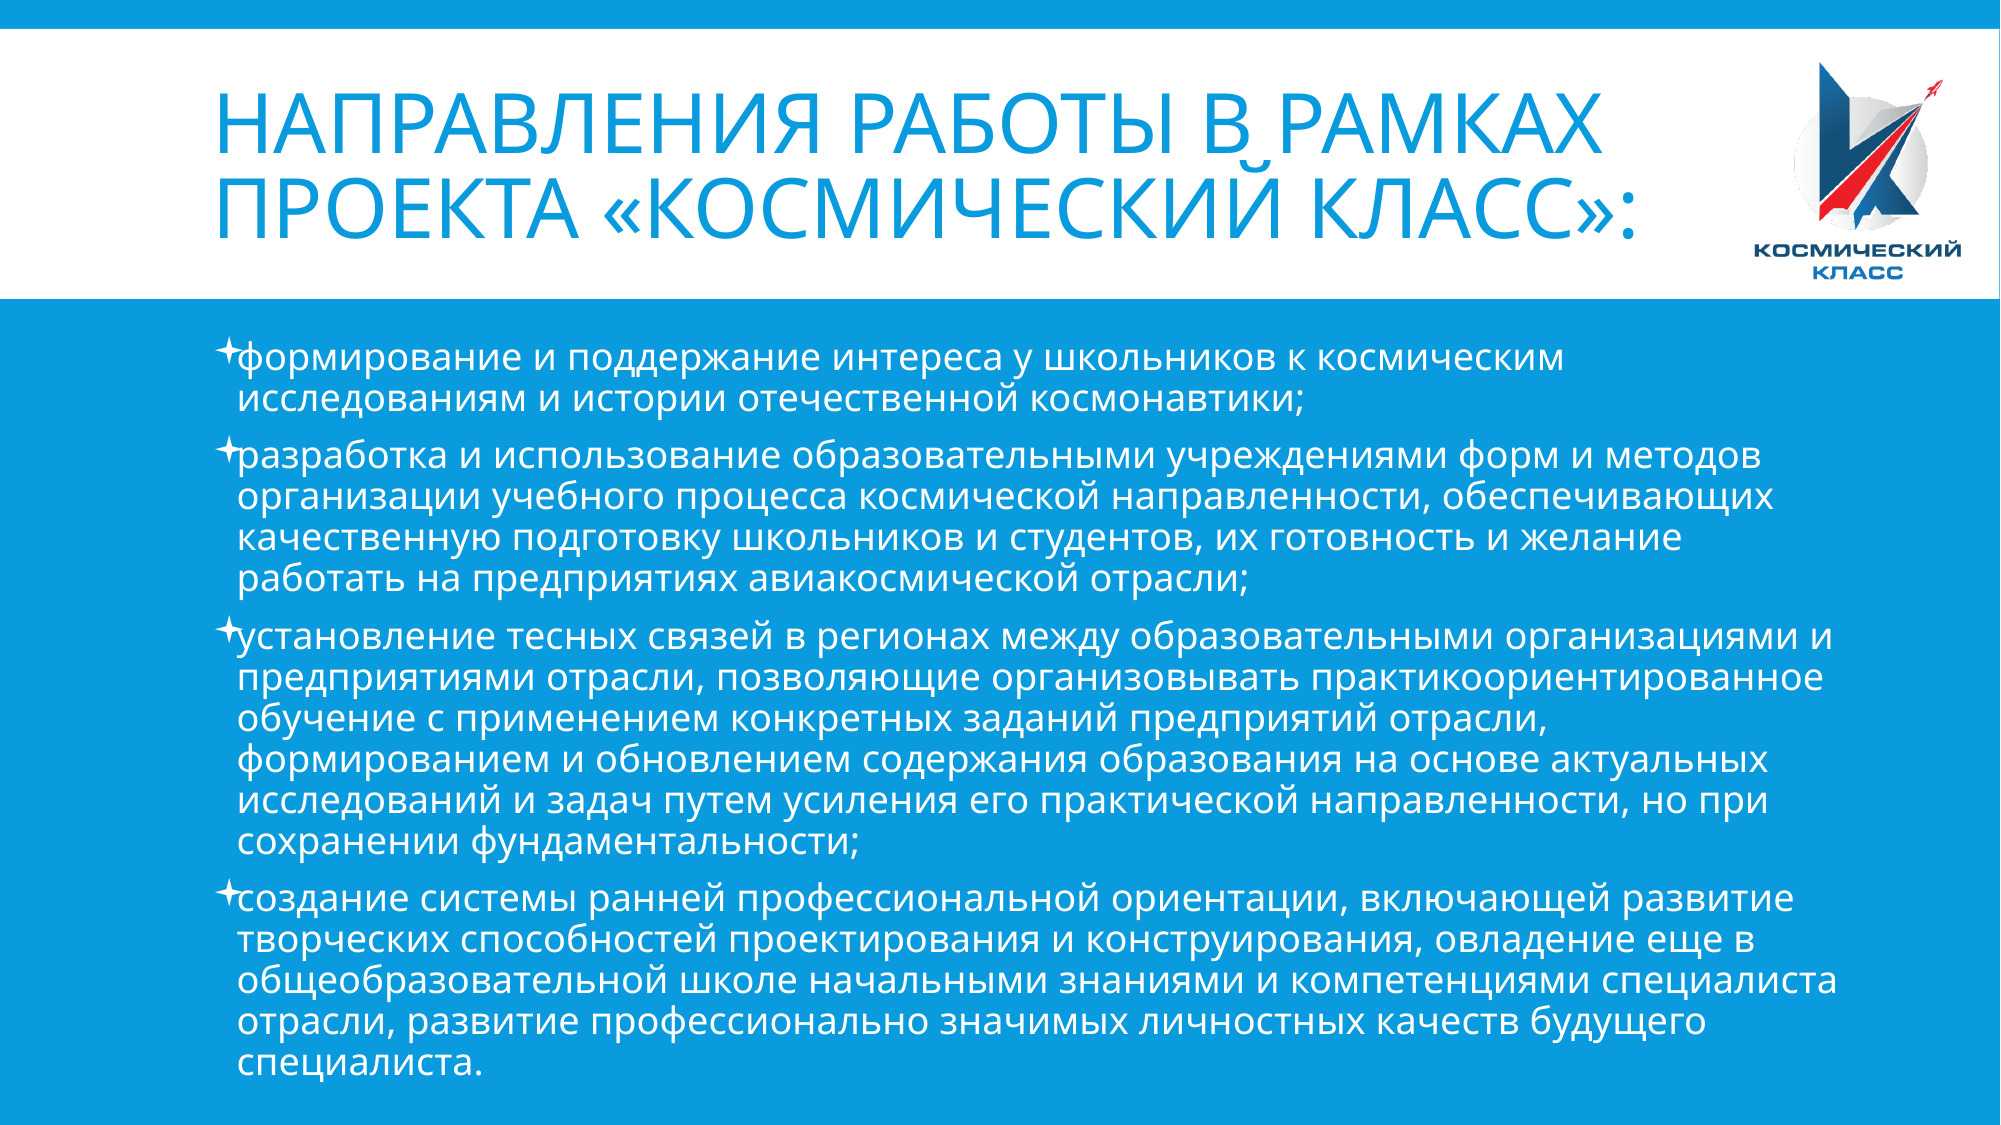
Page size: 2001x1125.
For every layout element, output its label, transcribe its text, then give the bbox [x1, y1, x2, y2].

title Направления работы в рамках проекта «Космический класс»: [197, 46, 1803, 295]
list формирование и поддержание интереса у школьников к космическим исследованиям и истории отечественной космонавтики; разработка и использование образовательными учреждениями форм и методов организации учебного процесса космической направленности, обеспечивающих качественную подготовку школьников и студентов, их готовность и желание работать на предприятиях авиакосмической отрасли; установление тесных связей в регионах между образовательными организациями и предприятиями отрасли, позволяющие организовывать практикоориентированное обучение с применением конкретных заданий предприятий отрасли, формированием и обновлением содержания образования на основе актуальных исследований и задач путем усиления его практической направленности, но при сохранении фундаментальности; создание системы ранней профессиональной ориентации, включающей развитие творческих способностей проектирования и конструирования, овладение еще в общеобразовательной школе начальными знаниями и компетенциями специалиста отрасли, развитие профессионально значимых личностных качеств будущего специалиста. [197, 329, 1858, 1099]
picture [1744, 51, 1972, 295]
